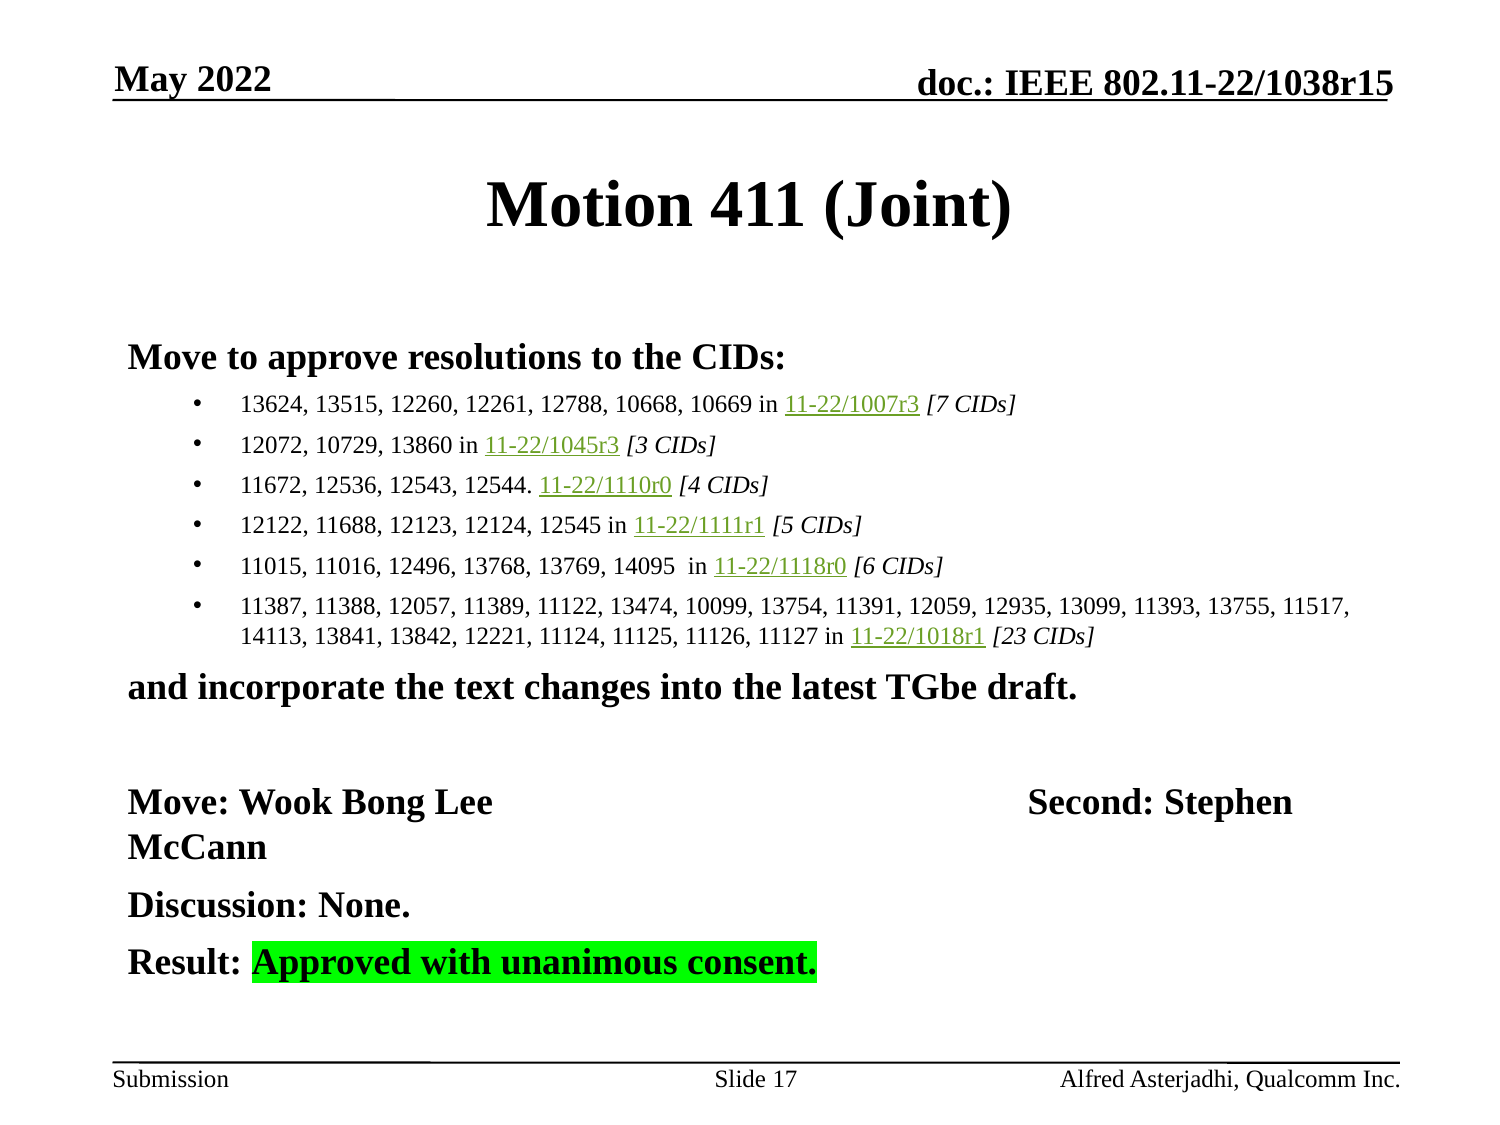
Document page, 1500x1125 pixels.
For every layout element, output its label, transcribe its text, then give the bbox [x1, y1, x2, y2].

slide_number Slide 17 [712, 1061, 800, 1123]
title Motion 411 (Joint) [112, 112, 1388, 288]
list Move to approve resolutions to the CIDs: 13624, 13515, 12260, 12261, 12788, 10668, 10669 in 11-22/1007r3 [7 CIDs] 12072, 10729, 13860 in 11-22/1045r3 [3 CIDs] 11672, 12536, 12543, 12544. 11-22/1110r0 [4 CIDs] 12122, 11688, 12123, 12124, 12545 in 11-22/1111r1 [5 CIDs] 11015, 11016, 12496, 13768, 13769, 14095 in 11-22/1118r0 [6 CIDs] 11387, 11388, 12057, 11389, 11122, 13474, 10099, 13754, 11391, 12059, 12935, 13099, 11393, 13755, 11517, 14113, 13841, 13842, 12221, 11124, 11125, 11126, 11127 in 11-22/1018r1 [23 CIDs] and incorporate the text changes into the latest TGbe draft. Move: Wook Bong Lee Second: Stephen McCann Discussion: None. Result: Approved with unanimous consent. [112, 324, 1388, 1063]
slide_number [114, 54, 423, 100]
footer Alfred Asterjadhi, Qualcomm Inc. [878, 1061, 1402, 1093]
